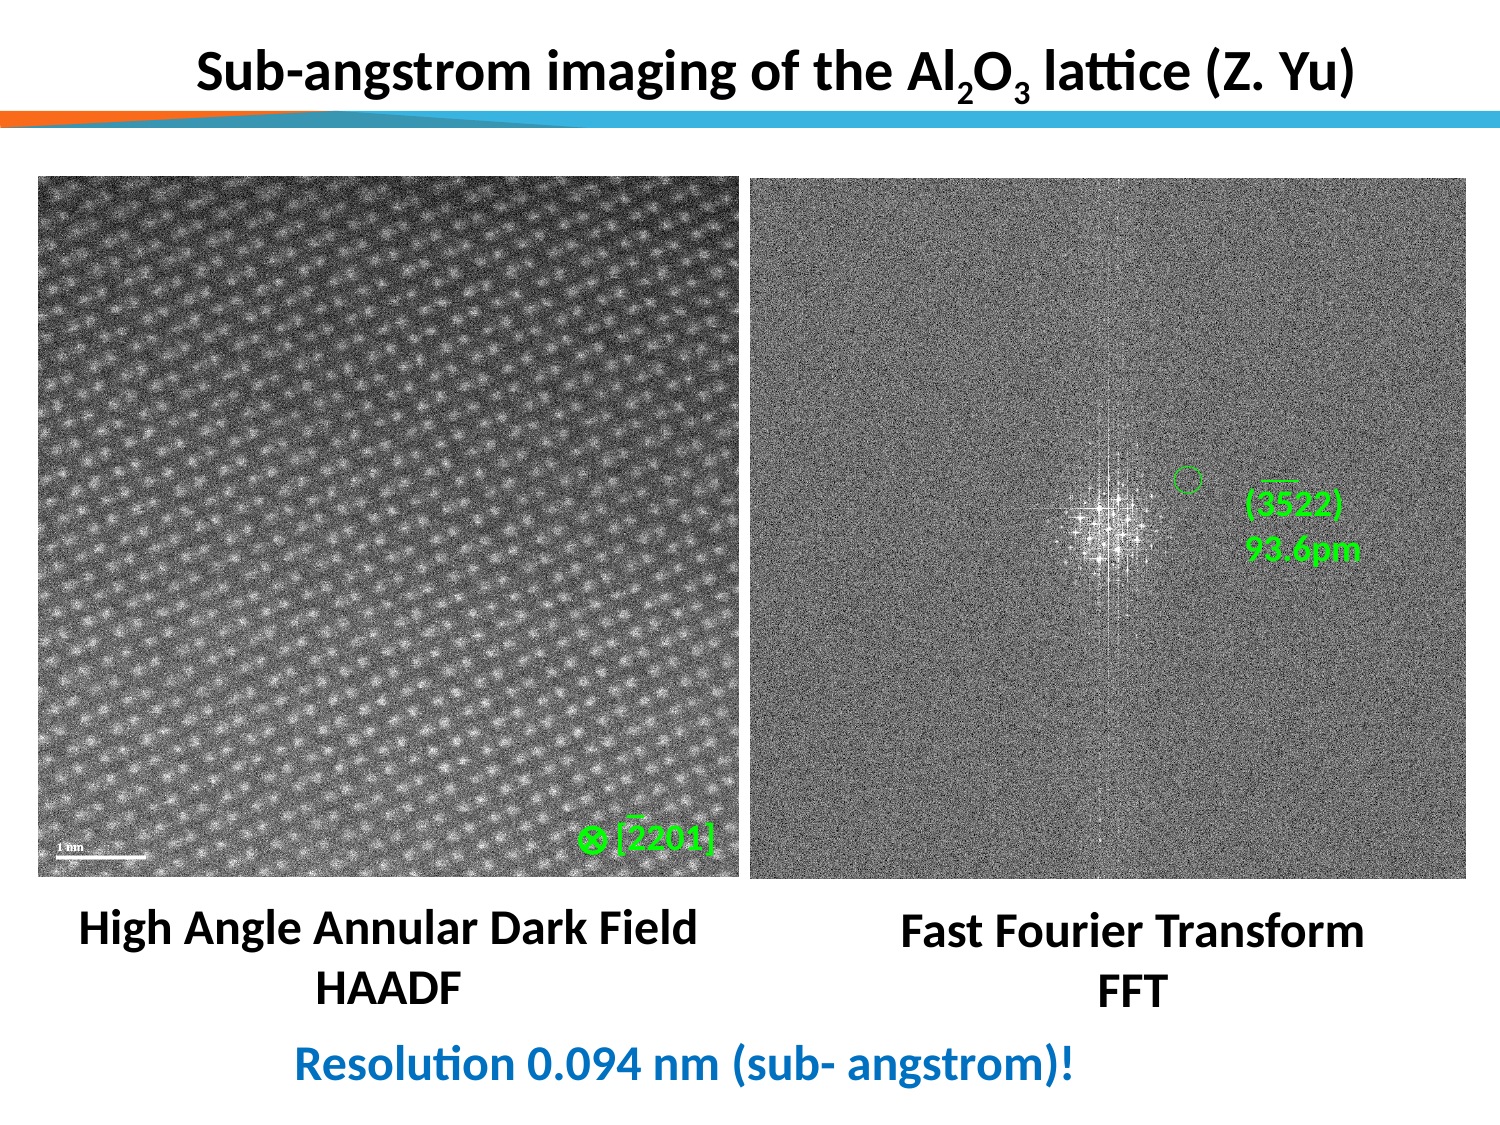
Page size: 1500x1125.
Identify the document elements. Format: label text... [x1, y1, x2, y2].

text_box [599, 805, 732, 867]
text_box Sub-angstrom imaging of the Al2O3 lattice (Z. Yu) [181, 24, 1372, 109]
text_box Resolution 0.094 nm (sub- angstrom)! [279, 1023, 1184, 1098]
text_box High Angle Annular Dark Field HAADF [63, 887, 714, 1023]
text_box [750, 178, 1466, 879]
picture [38, 176, 739, 878]
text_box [0, 110, 1500, 129]
text_box Fast Fourier Transform FFT [885, 890, 1381, 1025]
